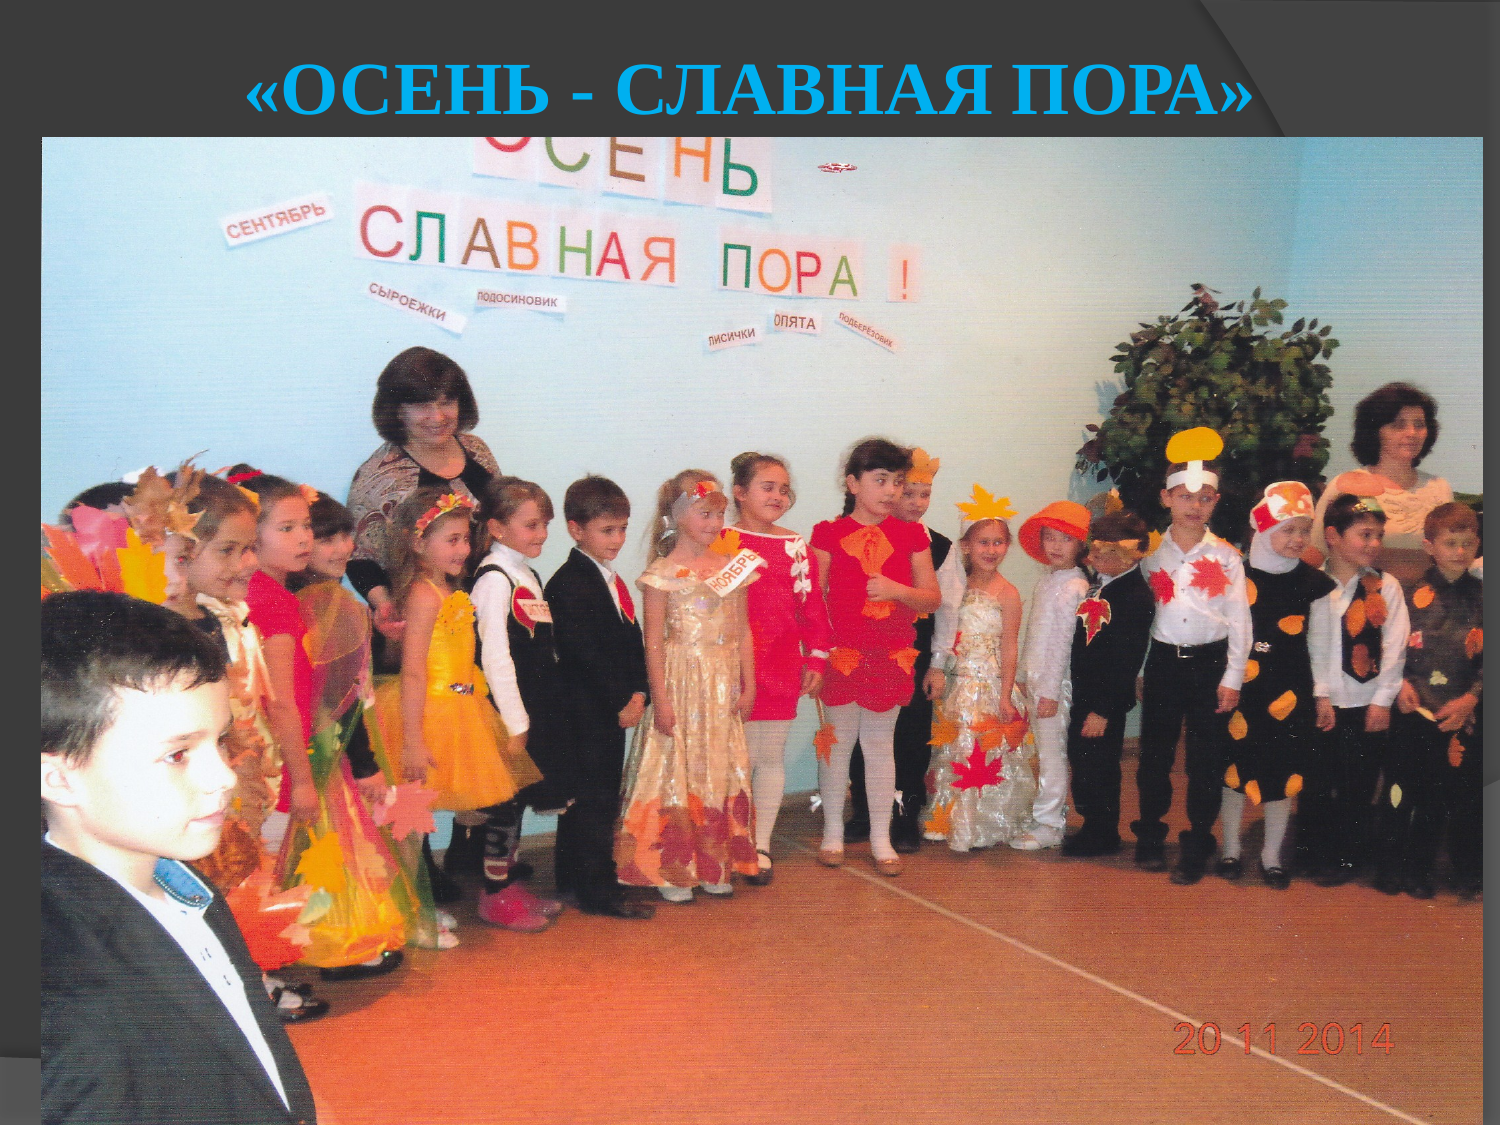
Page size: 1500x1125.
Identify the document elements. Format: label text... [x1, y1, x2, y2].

title «ОСЕНЬ - СЛАВНАЯ ПОРА» [29, 19, 1471, 149]
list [41, 136, 1483, 1125]
